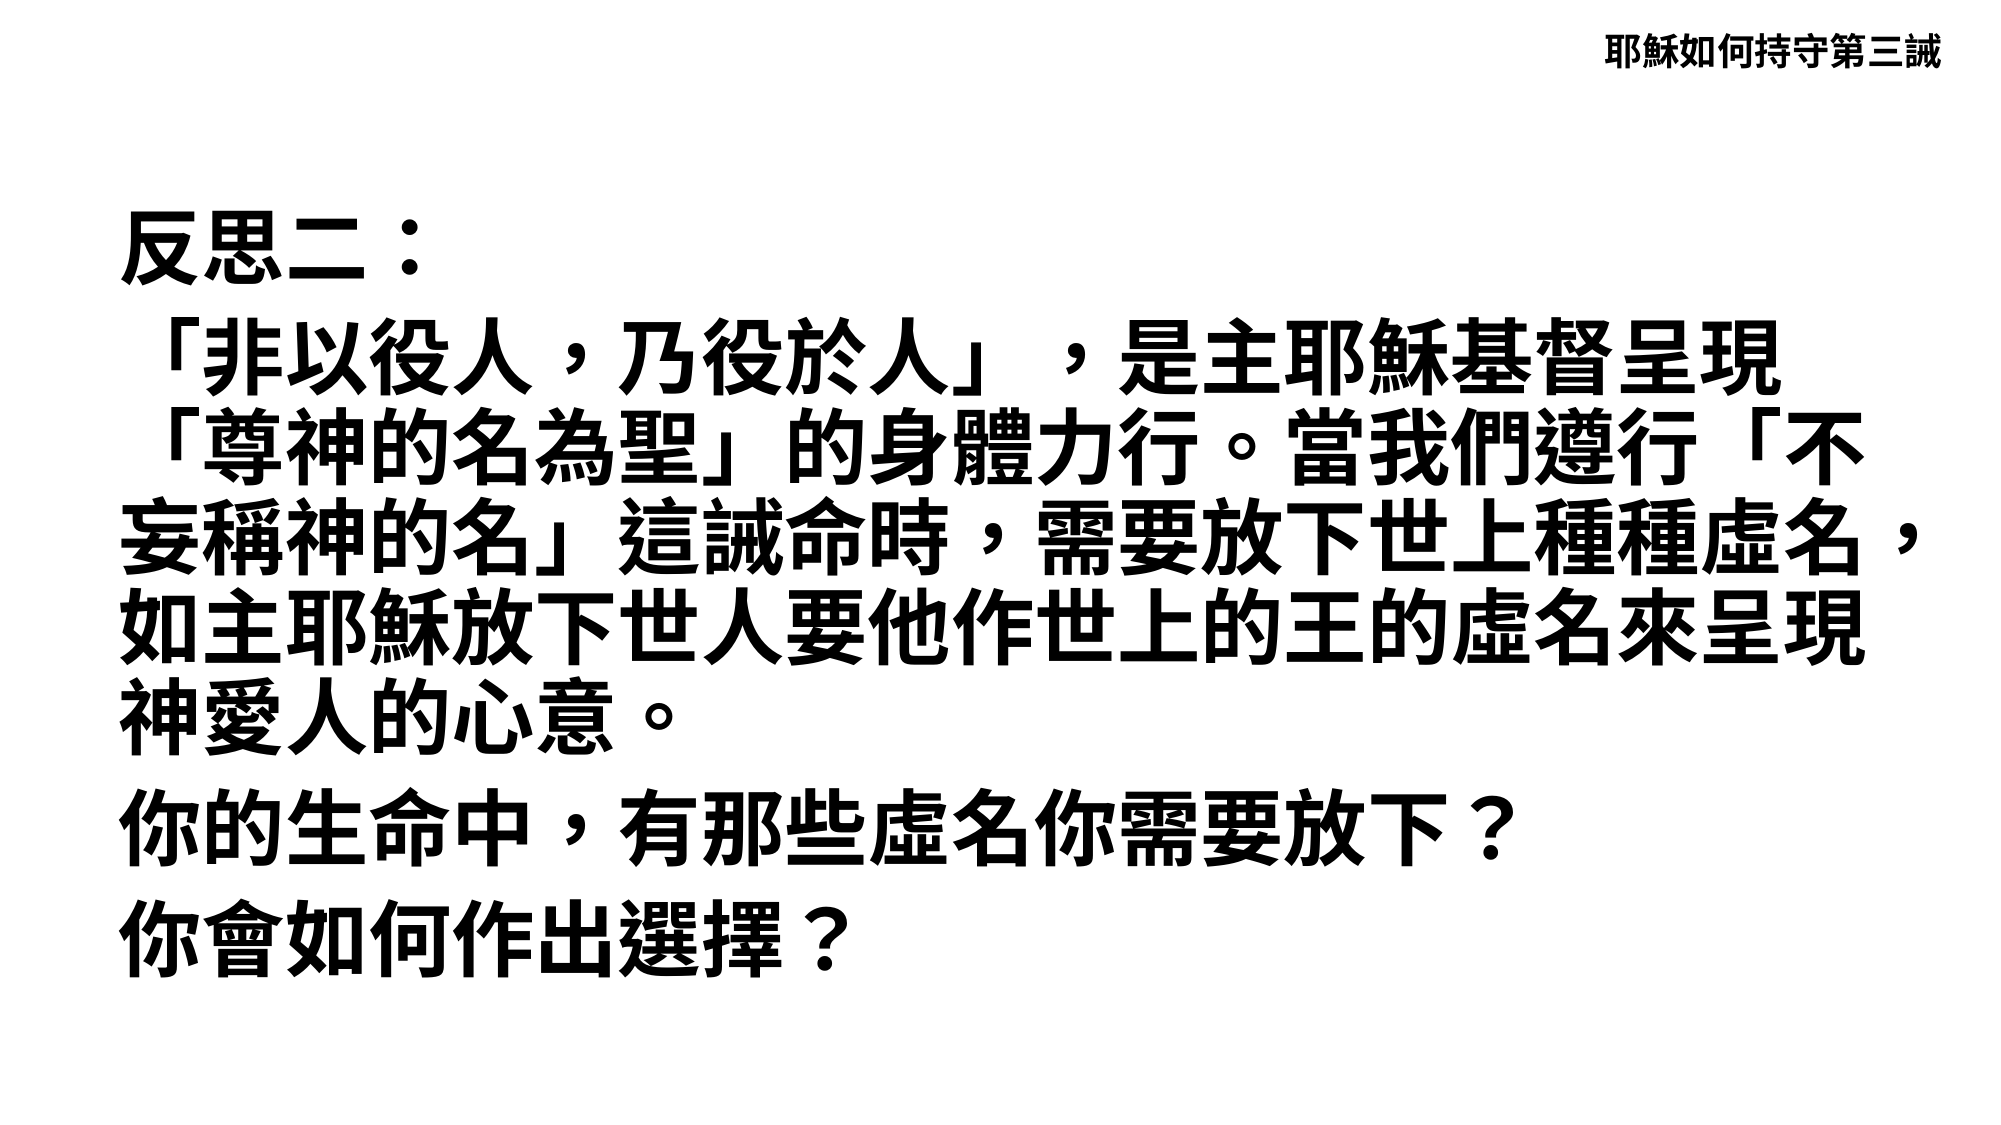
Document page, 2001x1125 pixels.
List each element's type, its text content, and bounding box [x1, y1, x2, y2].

text_box 耶穌如何持守第三誡 [1082, 20, 1957, 80]
list 反思二： 「非以役人，乃役於人」，是主耶穌基督呈現「尊神的名為聖」的身體力行。當我們遵行「不妄稱神的名」這誡命時，需要放下世上種種虛名，如主耶穌放下世人要他作世上的王的虛名來呈現神愛人的心意。 你的生命中，有那些虛名你需要放下？ 你會如何作出選擇？ [103, 198, 1897, 908]
